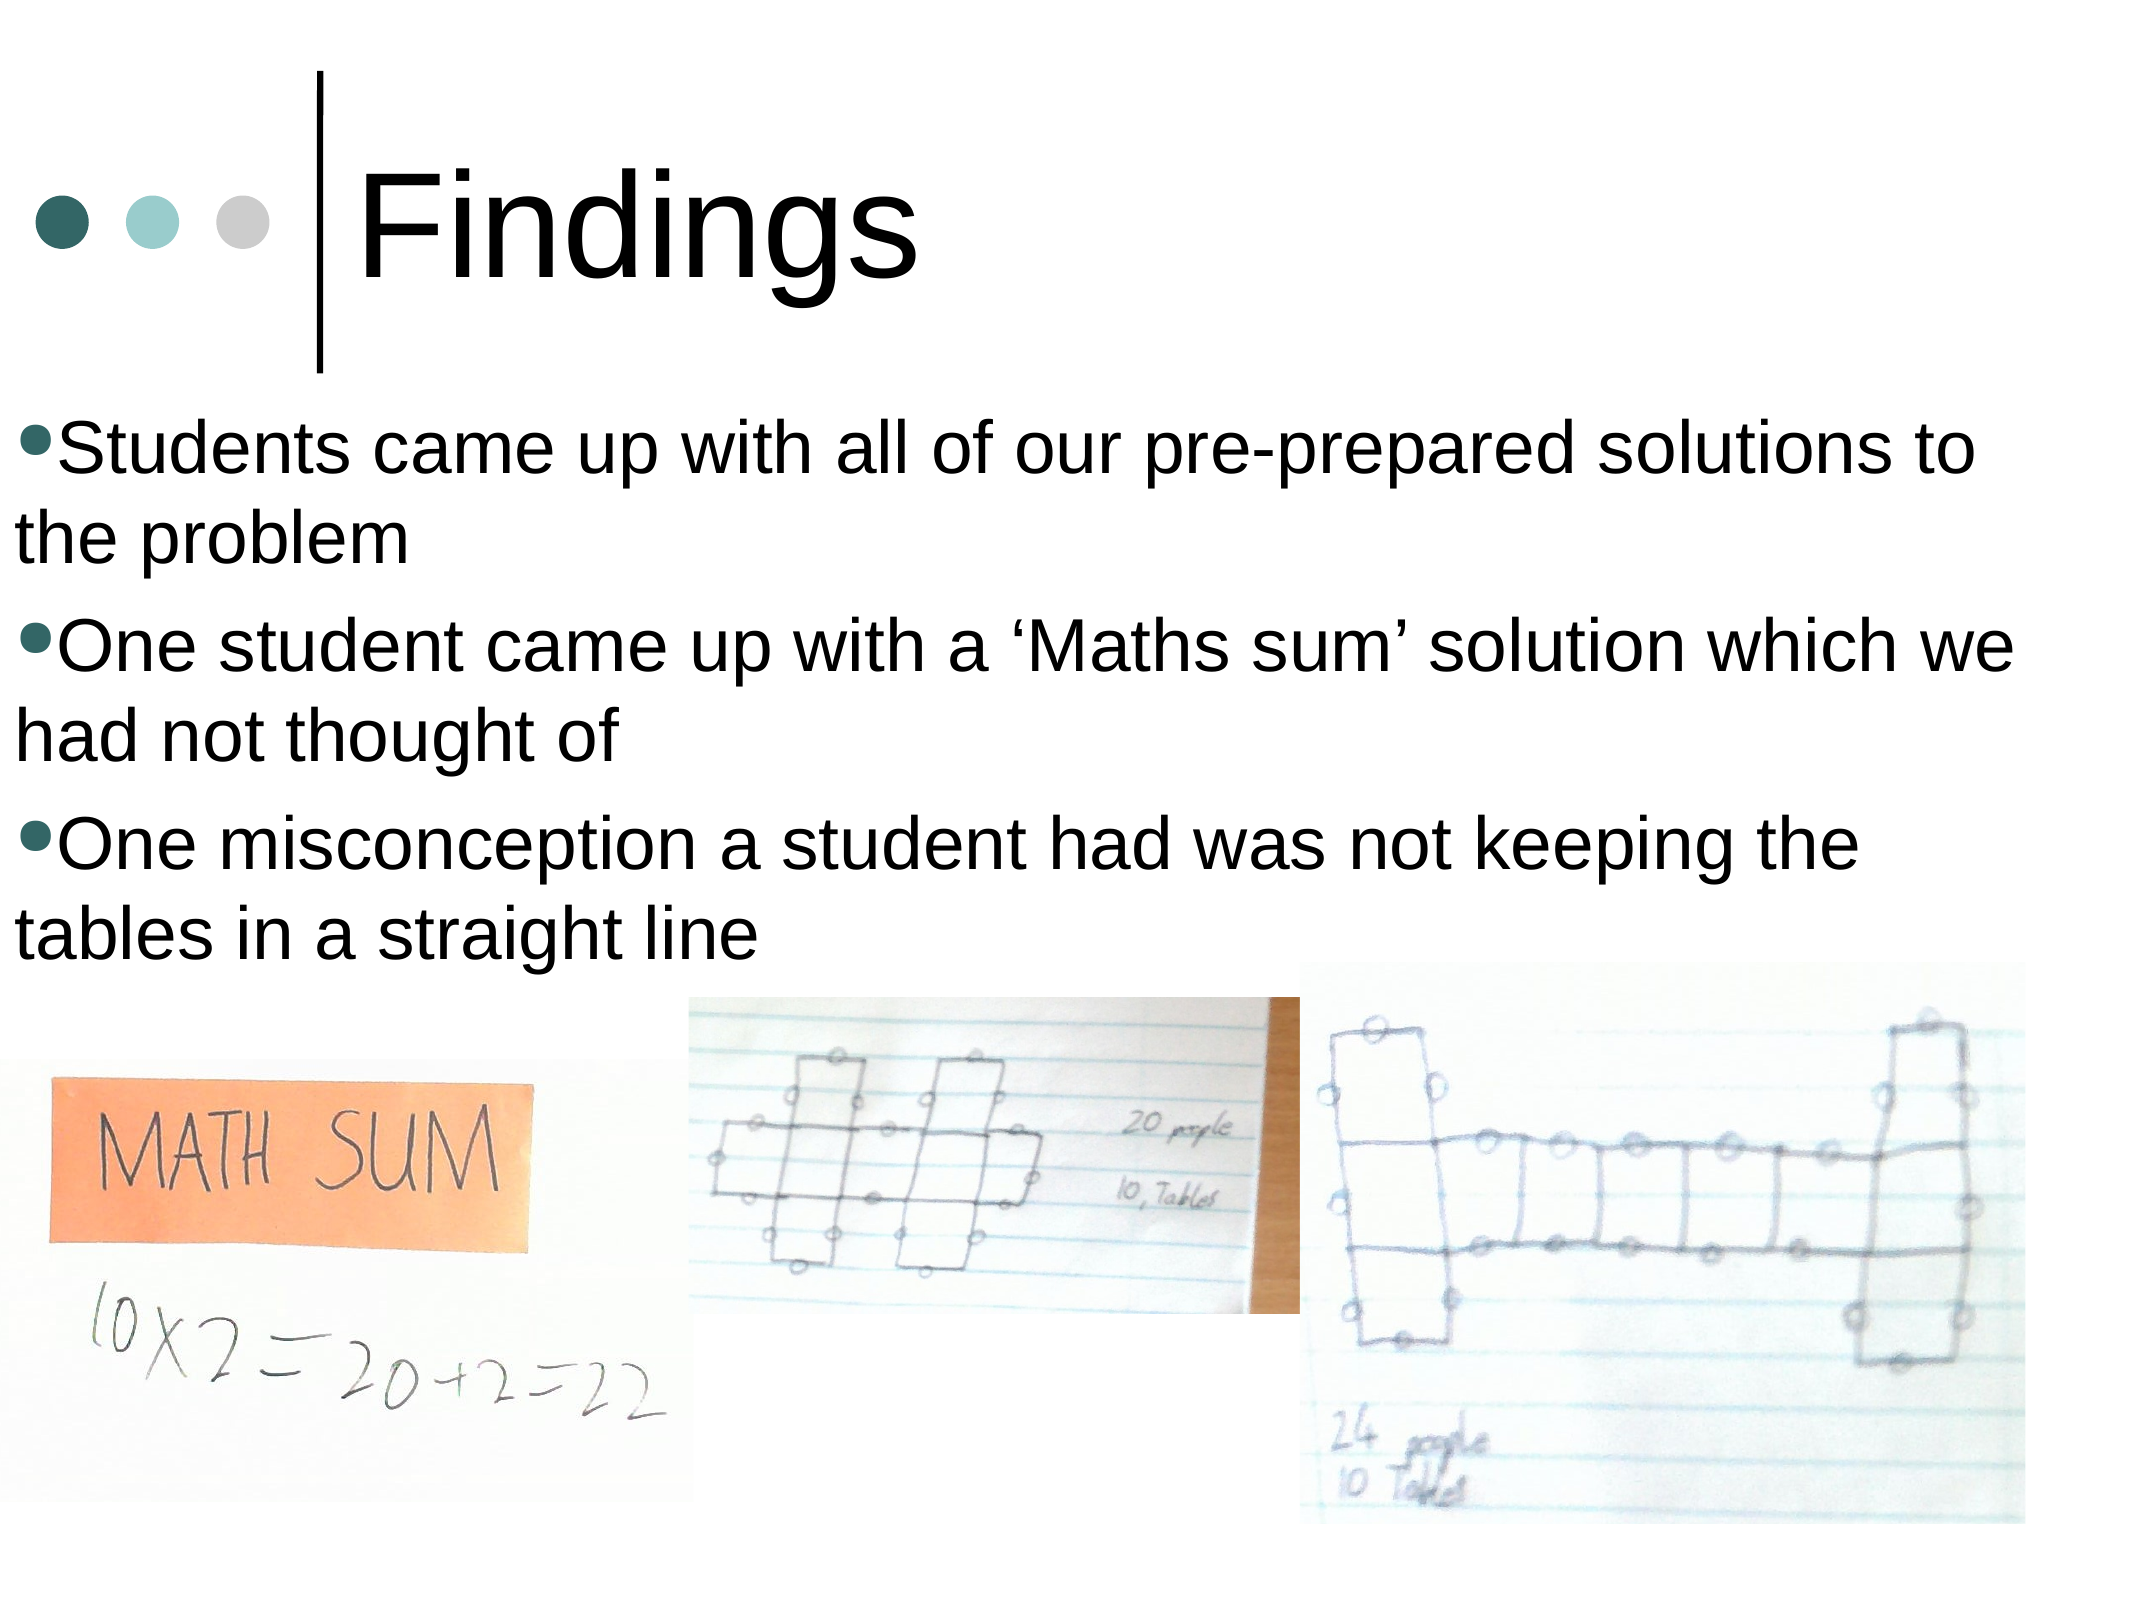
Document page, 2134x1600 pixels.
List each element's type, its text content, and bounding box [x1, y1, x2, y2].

list Students came up with all of our pre-prepared solutions to the problem One student came up with a ‘Maths sum’ solution which we had not thought of One misconception a student had was not keeping the tables in a straight line [0, 283, 2092, 1243]
title Findings [339, 120, 1976, 283]
picture [0, 961, 2026, 1524]
